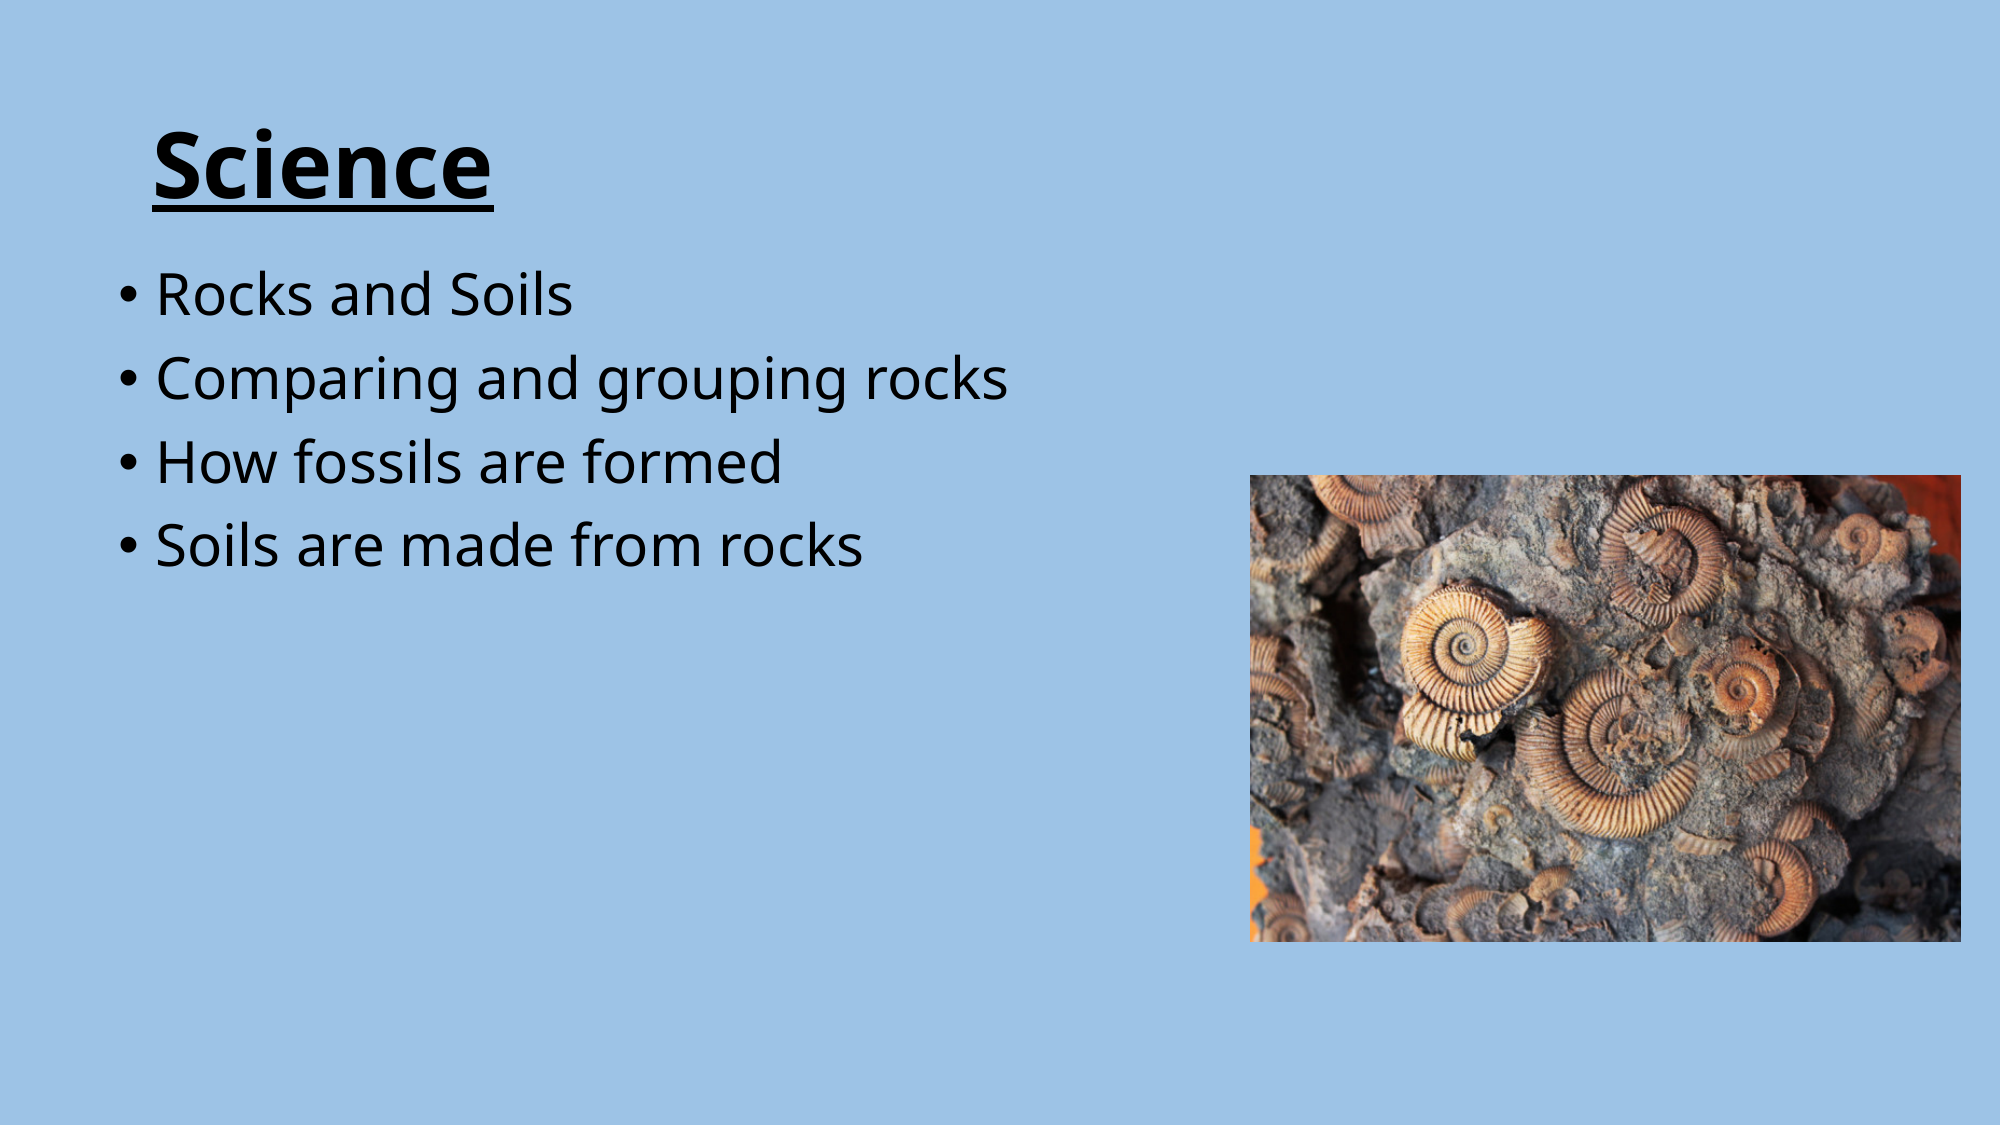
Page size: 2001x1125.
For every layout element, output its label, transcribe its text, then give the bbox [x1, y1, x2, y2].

title Science [137, 59, 1863, 278]
list Rocks and Soils Comparing and grouping rocks How fossils are formed Soils are made from rocks [103, 258, 1407, 972]
picture [1250, 475, 1961, 942]
